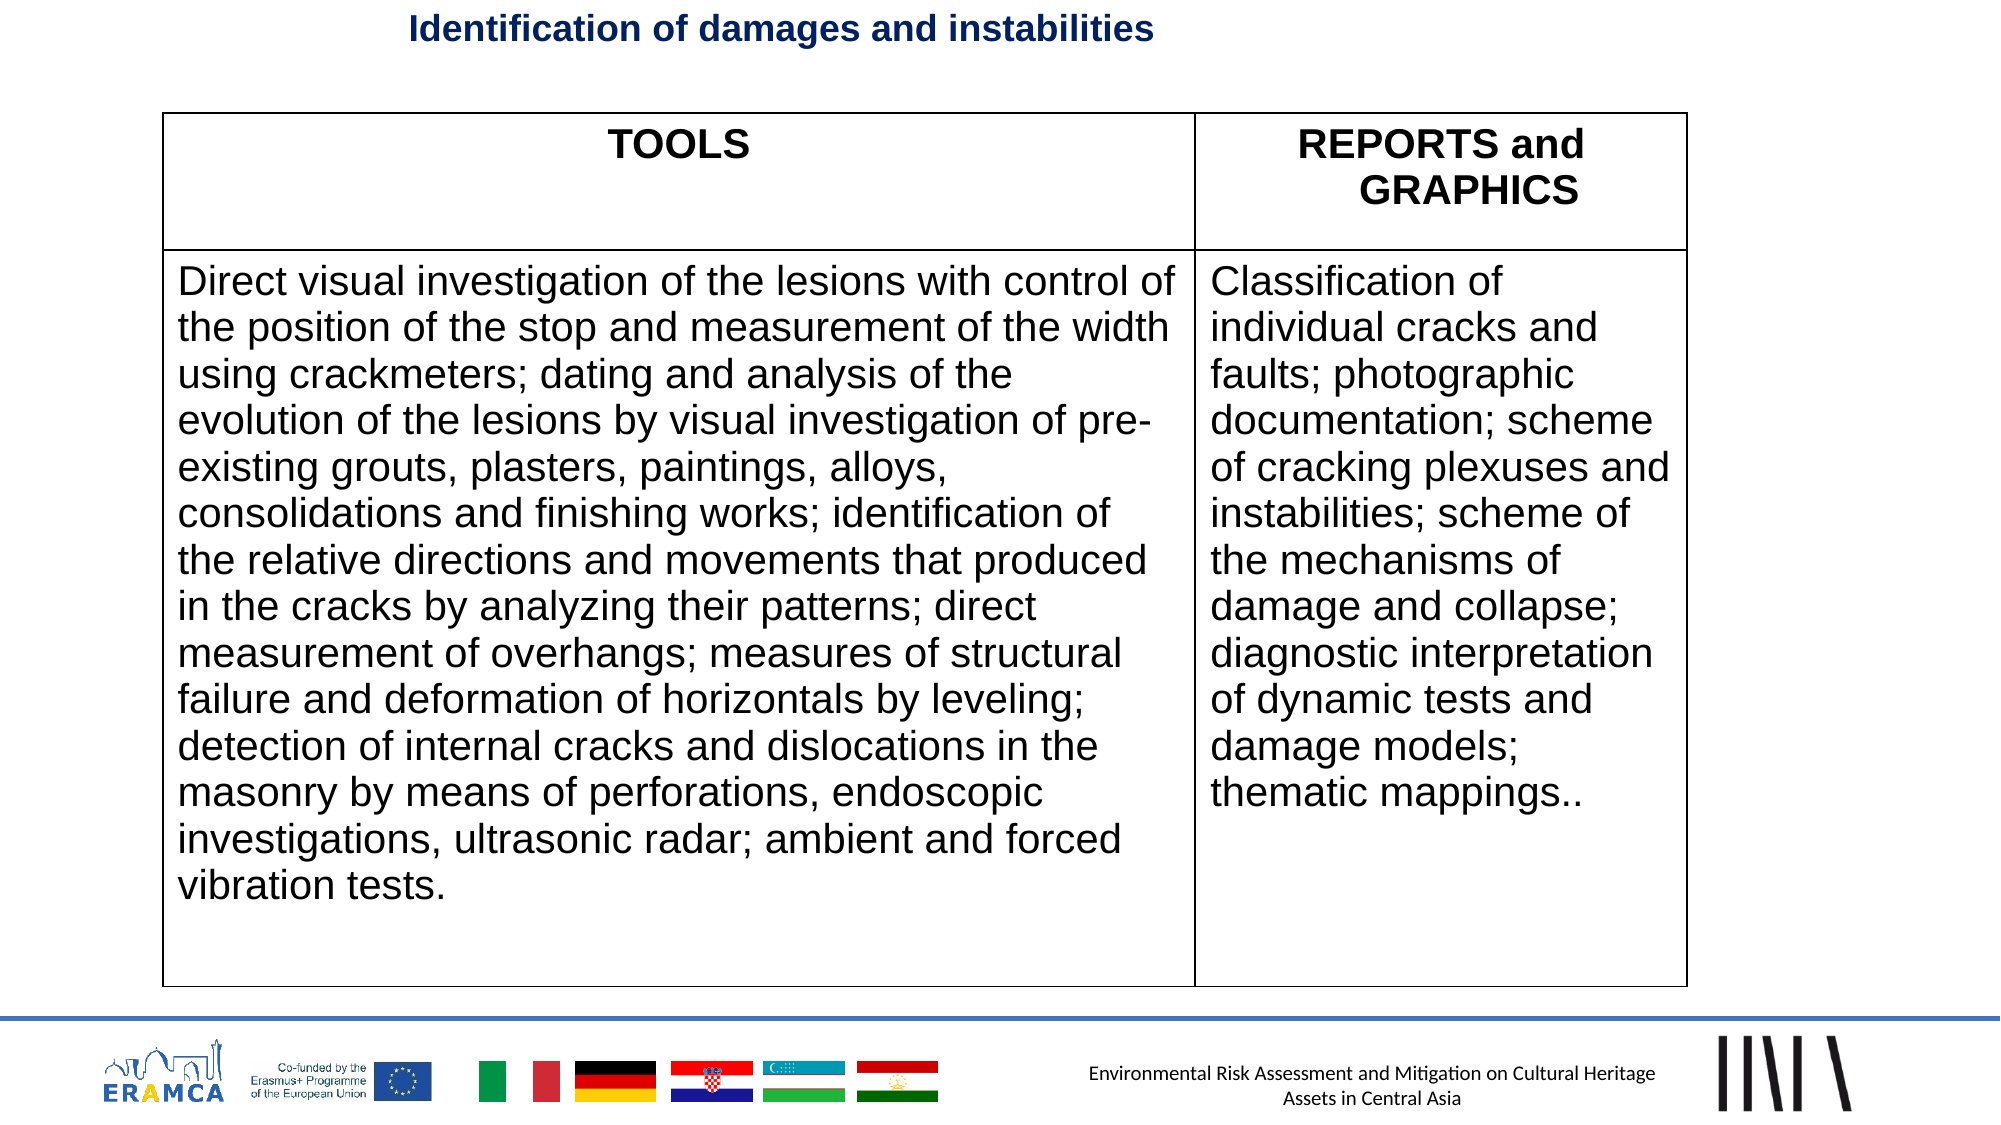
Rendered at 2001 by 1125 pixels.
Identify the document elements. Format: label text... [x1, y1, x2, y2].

text_box Identification of damages and instabilities [182, 0, 1382, 99]
table_cell Direct visual investigation of the lesions with control of the position of the stop and measurement of the width using crackmeters; dating and analysis of the evolution of the lesions by visual investigation of pre-existing grouts, plasters, paintings, alloys, consolidations and finishing works; identification of the relative directions and movements that produced in the cracks by analyzing their patterns; direct measurement of overhangs; measures of structural failure and deformation of horizontals by leveling; detection of internal cracks and dislocations in the masonry by means of perforations, endoscopic investigations, ultrasonic radar; ambient and forced vibration tests. [164, 251, 1194, 986]
picture [763, 1061, 845, 1102]
picture [671, 1061, 753, 1102]
picture [249, 1061, 432, 1102]
table_header TOOLS [164, 114, 1194, 249]
picture [1713, 1021, 1863, 1125]
picture [575, 1061, 656, 1102]
picture [479, 1061, 560, 1102]
picture [857, 1061, 938, 1102]
picture [104, 1039, 224, 1102]
table_header REPORTS and GRAPHICS [1196, 114, 1686, 249]
table_cell Classification of individual cracks and faults; photographic documentation; scheme of cracking plexuses and instabilities; scheme of the mechanisms of damage and collapse; diagnostic interpretation of dynamic tests and damage models; thematic mappings.. [1196, 251, 1686, 986]
